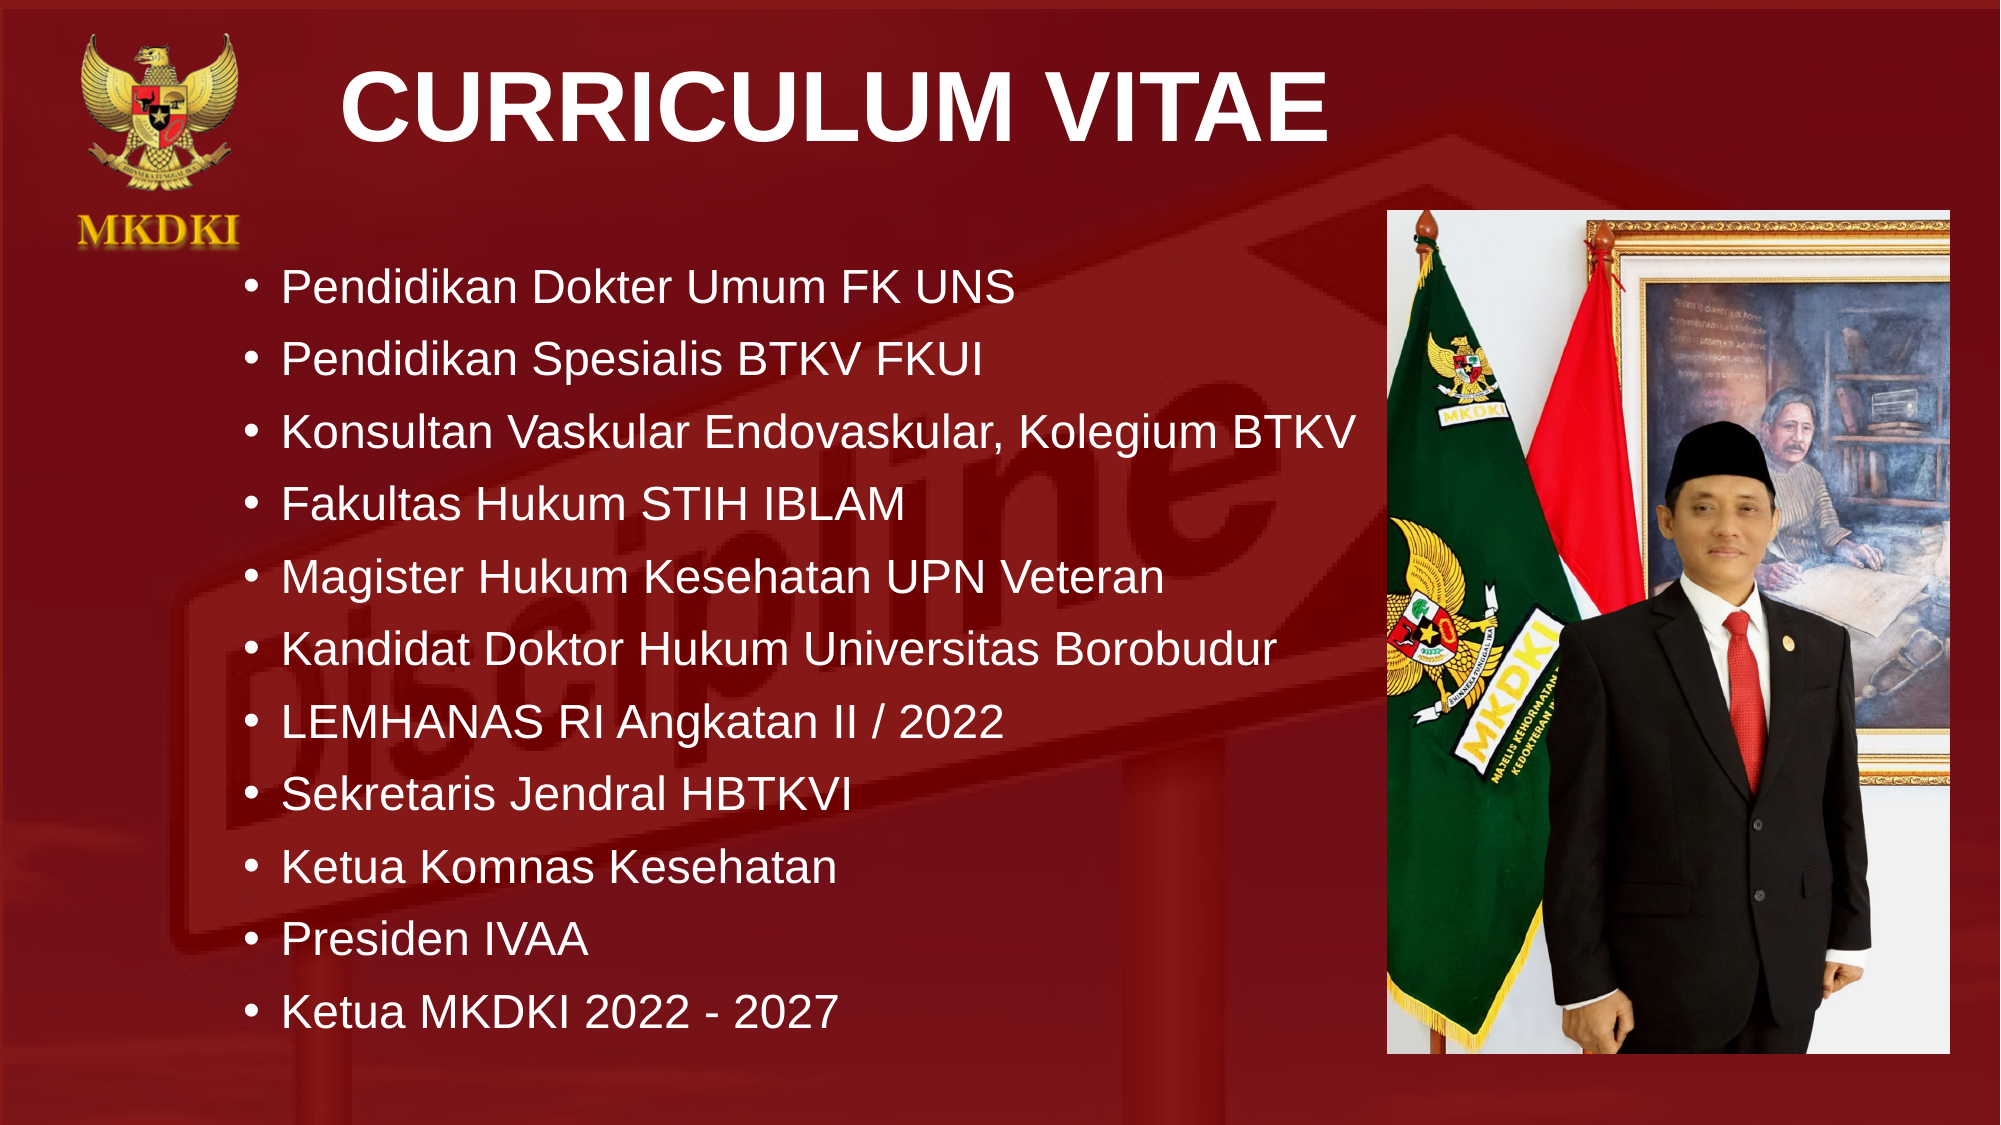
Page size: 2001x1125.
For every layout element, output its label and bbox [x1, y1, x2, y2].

text_box [0, 0, 2000, 1125]
picture [1387, 210, 1950, 1054]
